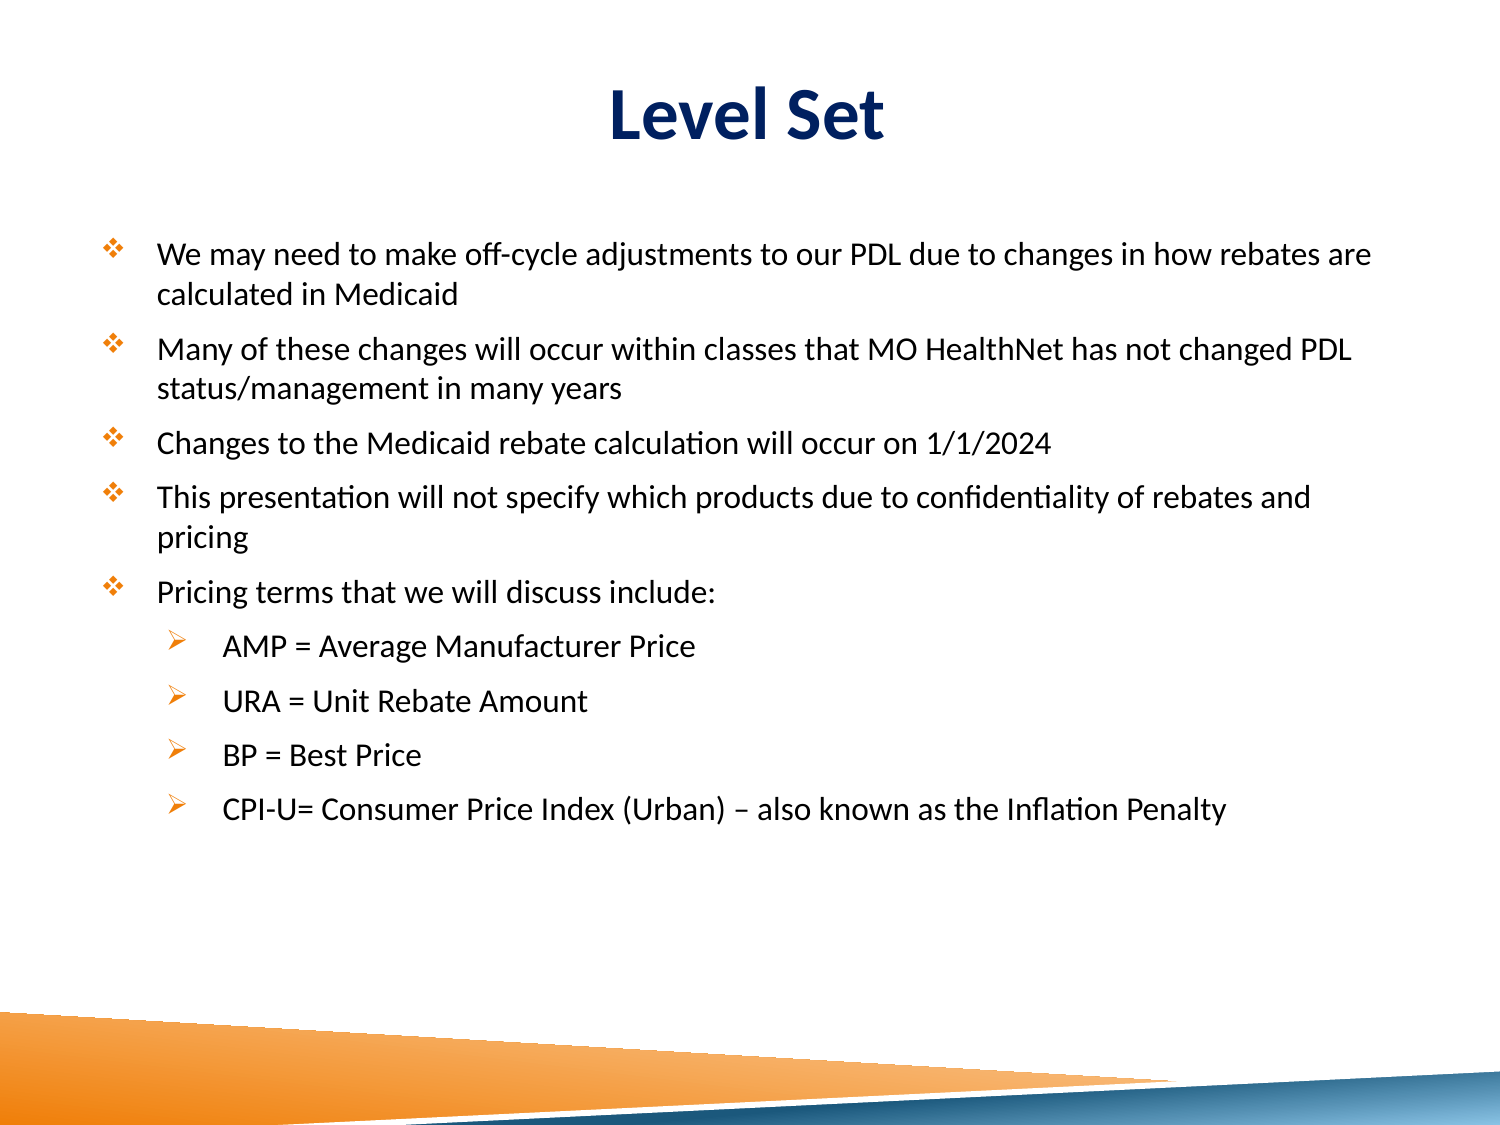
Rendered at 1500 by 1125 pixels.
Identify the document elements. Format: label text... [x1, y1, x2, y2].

list We may need to make off-cycle adjustments to our PDL due to changes in how rebates are calculated in Medicaid Many of these changes will occur within classes that MO HealthNet has not changed PDL status/management in many years Changes to the Medicaid rebate calculation will occur on 1/1/2024 This presentation will not specify which products due to confidentiality of rebates and pricing Pricing terms that we will discuss include: AMP = Average Manufacturer Price URA = Unit Rebate Amount BP = Best Price CPI-U= Consumer Price Index (Urban) – also known as the Inflation Penalty [100, 224, 1395, 1038]
title Level Set [100, 37, 1395, 182]
